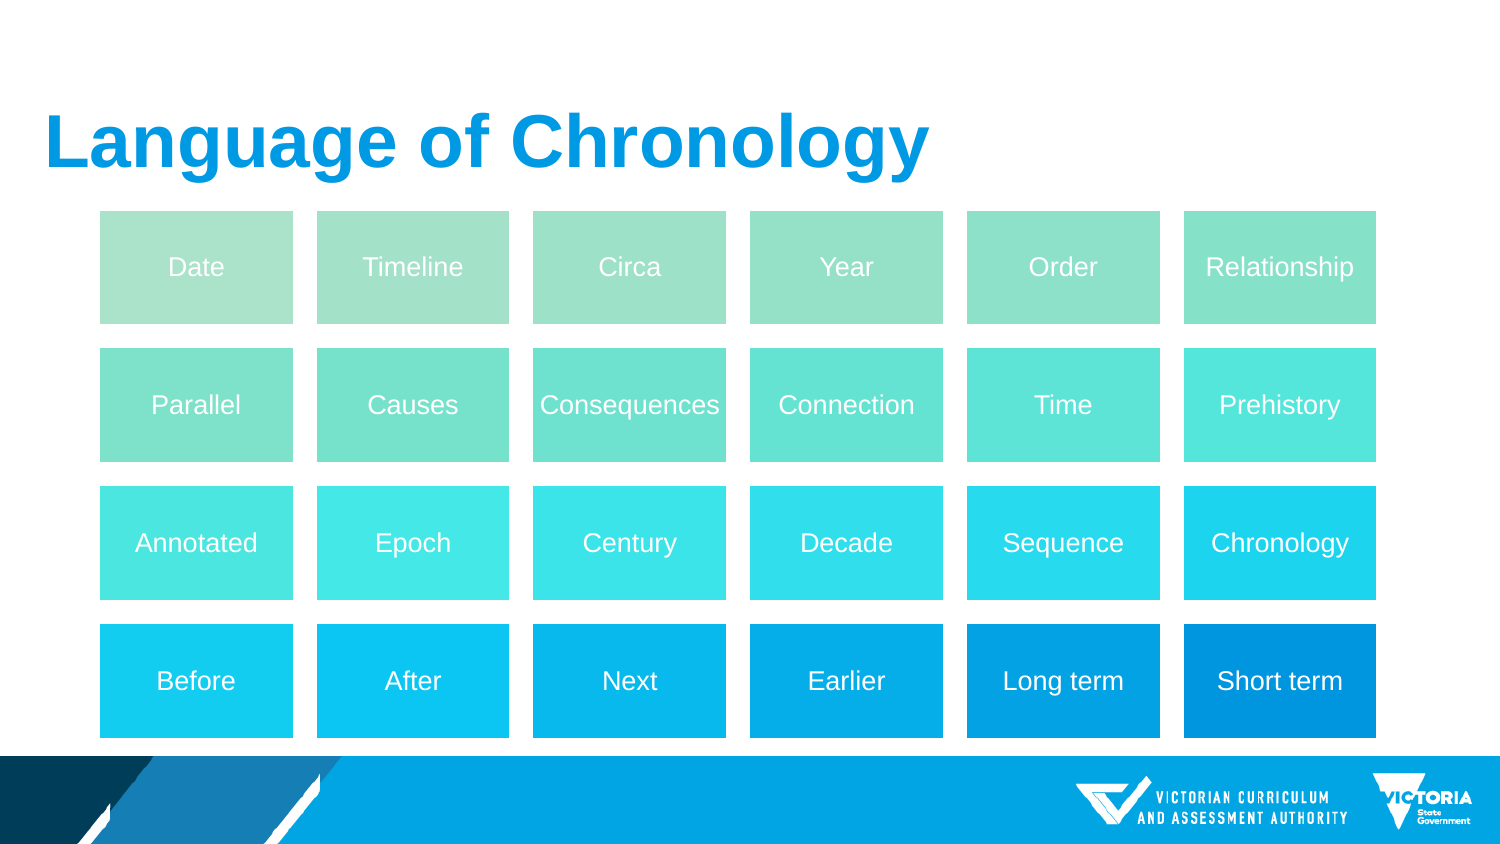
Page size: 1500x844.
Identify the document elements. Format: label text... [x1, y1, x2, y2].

picture [1240, 812, 1244, 823]
picture [1302, 792, 1306, 803]
picture [1426, 792, 1452, 804]
picture [0, 0, 1500, 844]
picture [1281, 812, 1286, 823]
picture [1318, 812, 1322, 823]
picture [1320, 792, 1327, 802]
picture [1374, 774, 1425, 828]
picture [1229, 813, 1235, 823]
picture [1077, 777, 1150, 824]
picture [1201, 812, 1205, 823]
picture [1308, 814, 1313, 823]
title Language of Chronology [29, 67, 1459, 209]
picture [1460, 793, 1471, 803]
picture [1224, 792, 1229, 802]
picture [1268, 792, 1272, 802]
picture [1258, 812, 1262, 823]
picture [1249, 812, 1254, 823]
picture [1214, 792, 1219, 802]
picture [1299, 812, 1303, 823]
picture [1149, 813, 1153, 823]
picture [1199, 792, 1204, 803]
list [41, 207, 1436, 741]
picture [1190, 792, 1194, 802]
